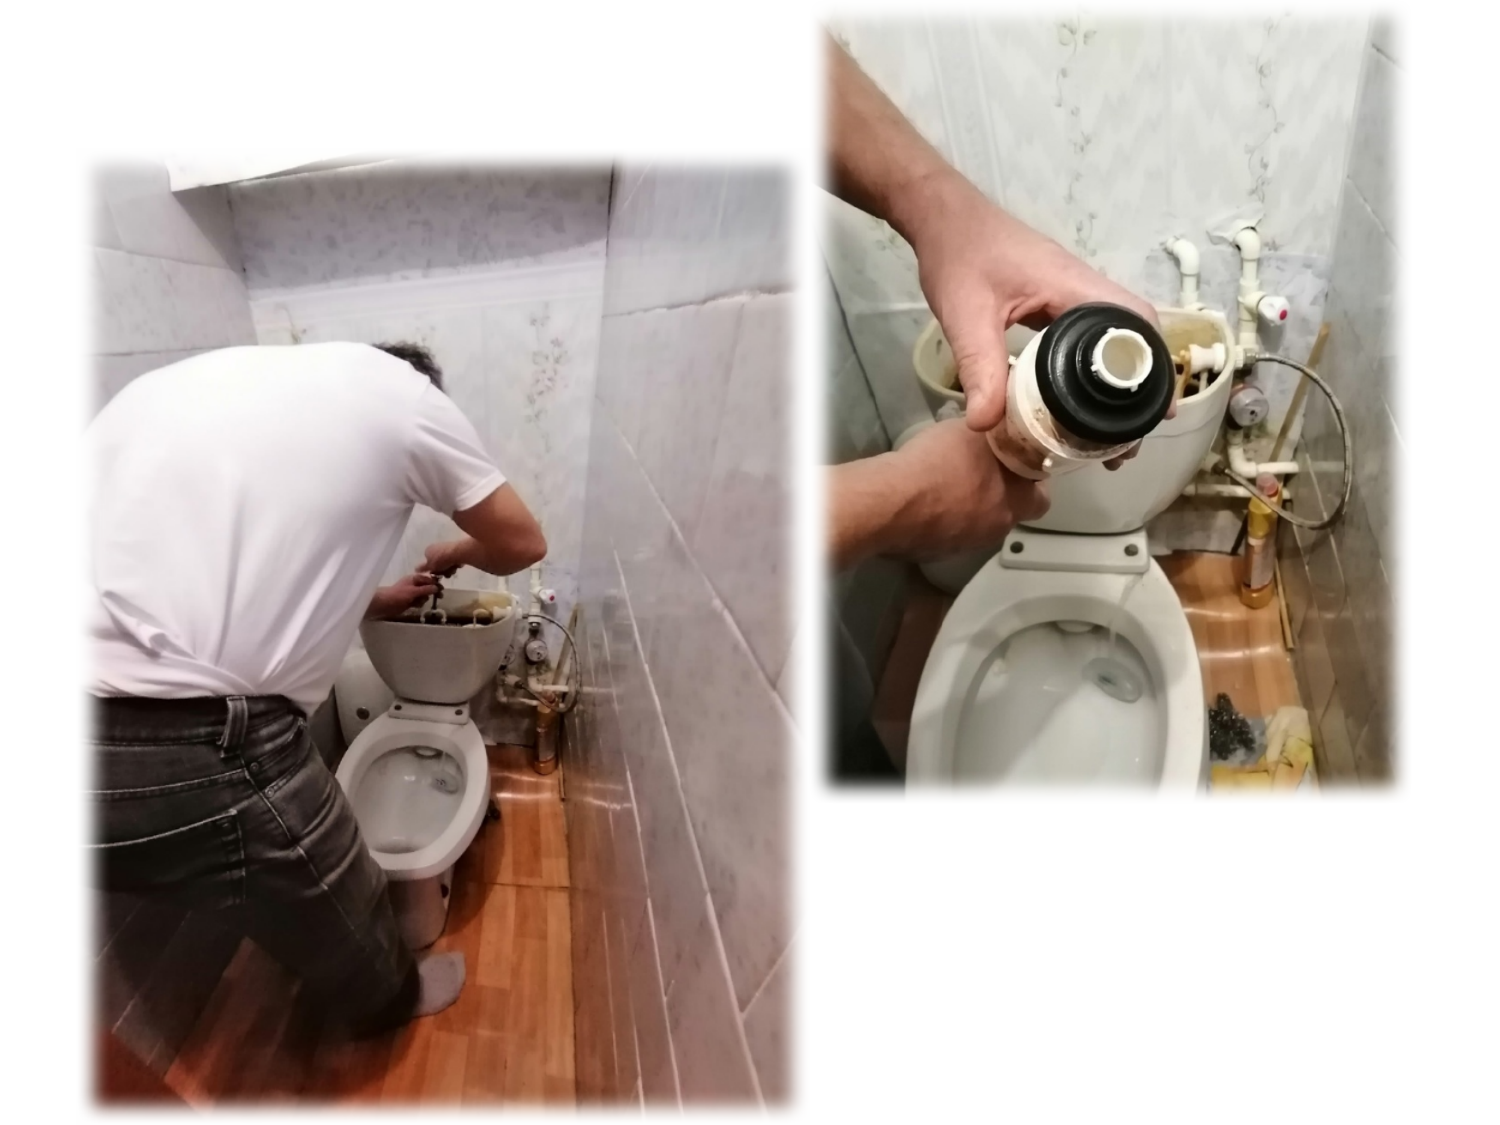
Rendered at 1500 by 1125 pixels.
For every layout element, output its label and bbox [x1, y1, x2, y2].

picture [76, 0, 1412, 1125]
